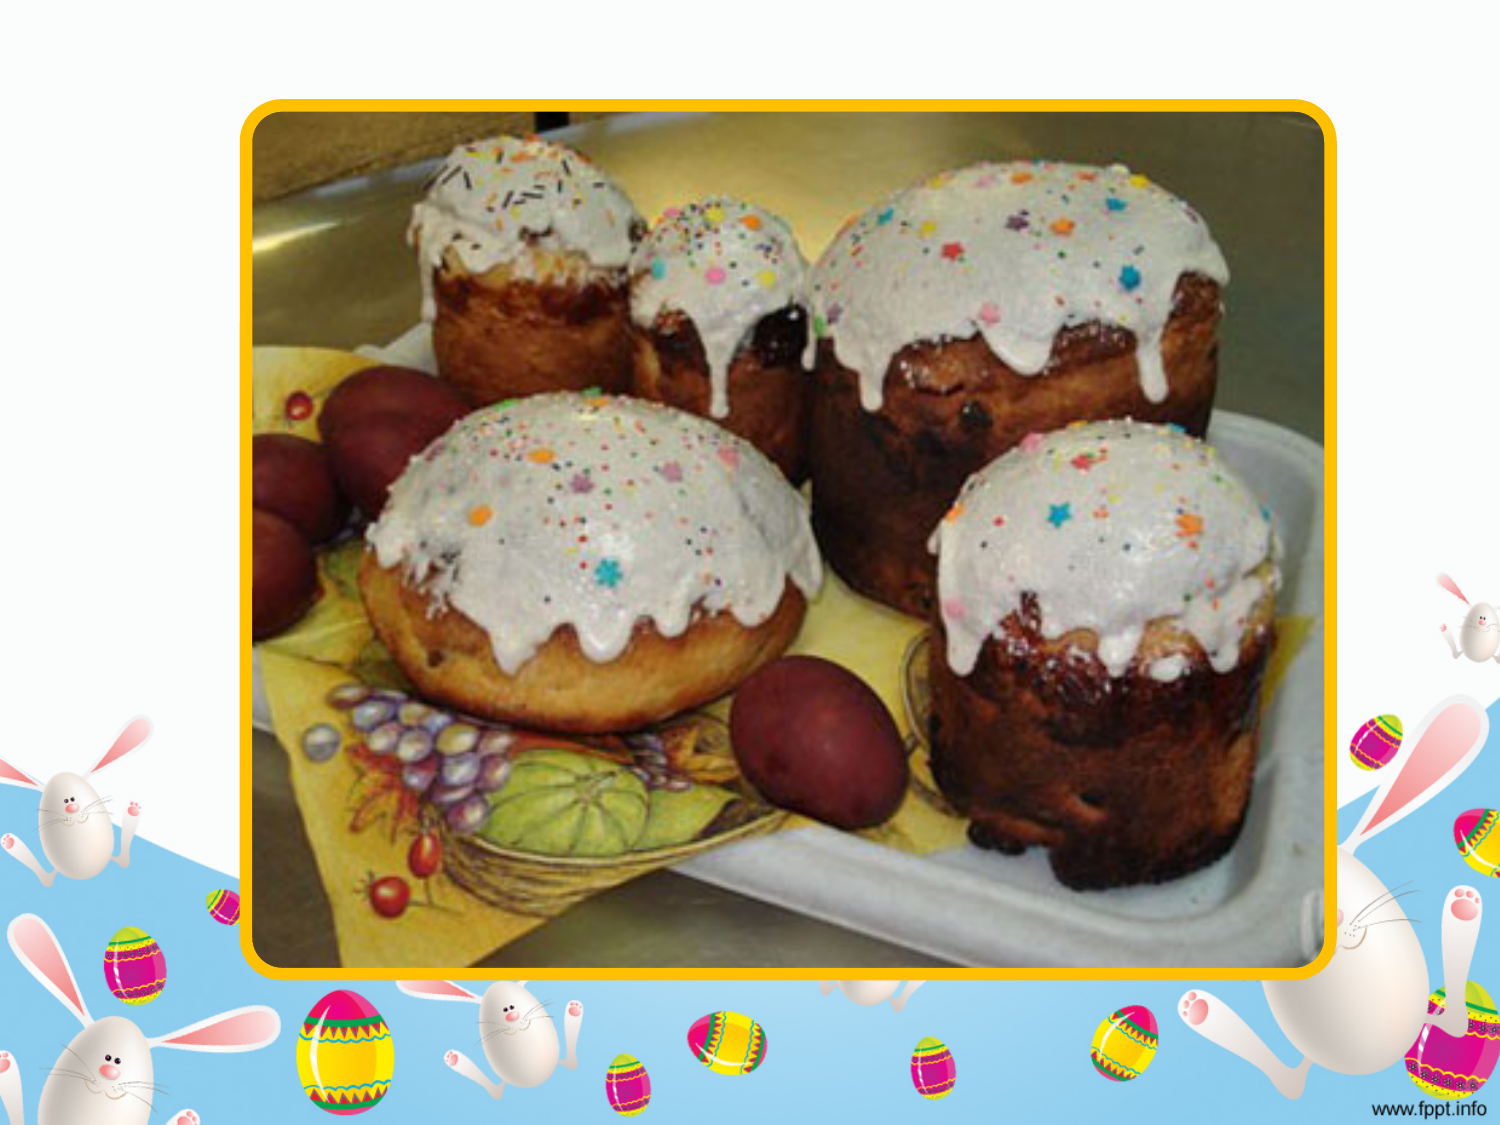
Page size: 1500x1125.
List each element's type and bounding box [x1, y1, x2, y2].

picture [0, 0, 1500, 1125]
list [245, 105, 1331, 975]
